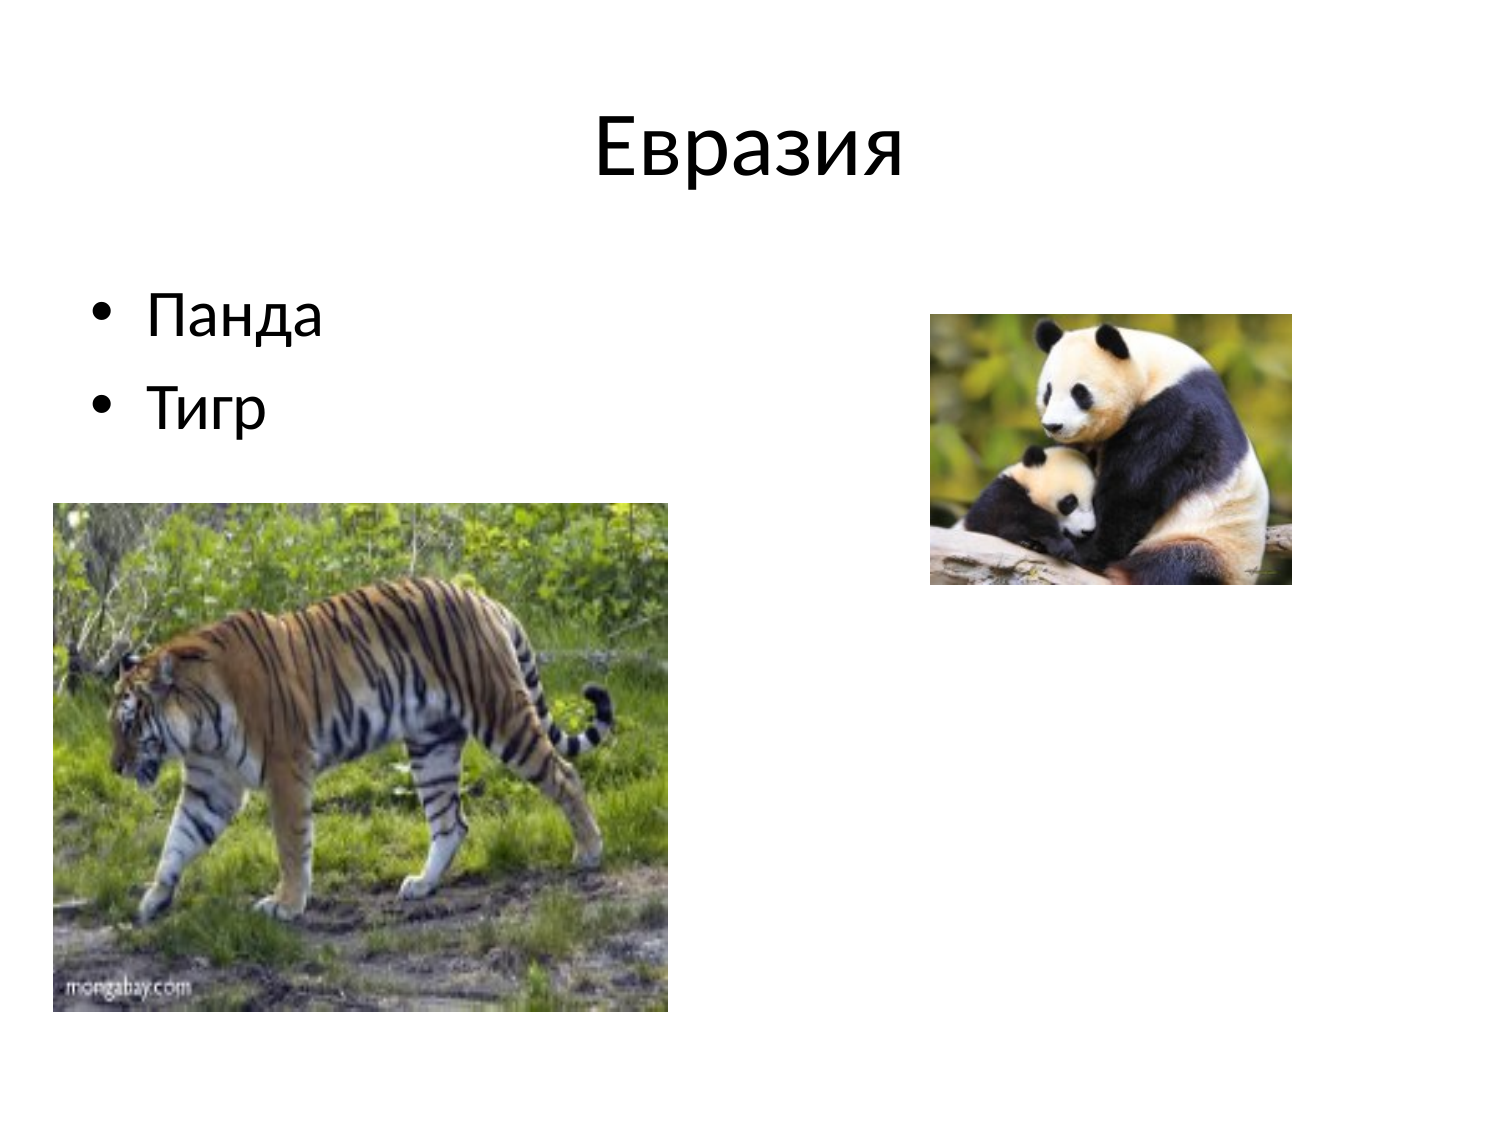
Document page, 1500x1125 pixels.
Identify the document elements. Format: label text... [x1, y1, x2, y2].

picture [52, 503, 668, 1012]
picture [930, 314, 1292, 585]
list Панда Тигр [75, 262, 1425, 1005]
title Евразия [75, 45, 1425, 233]
